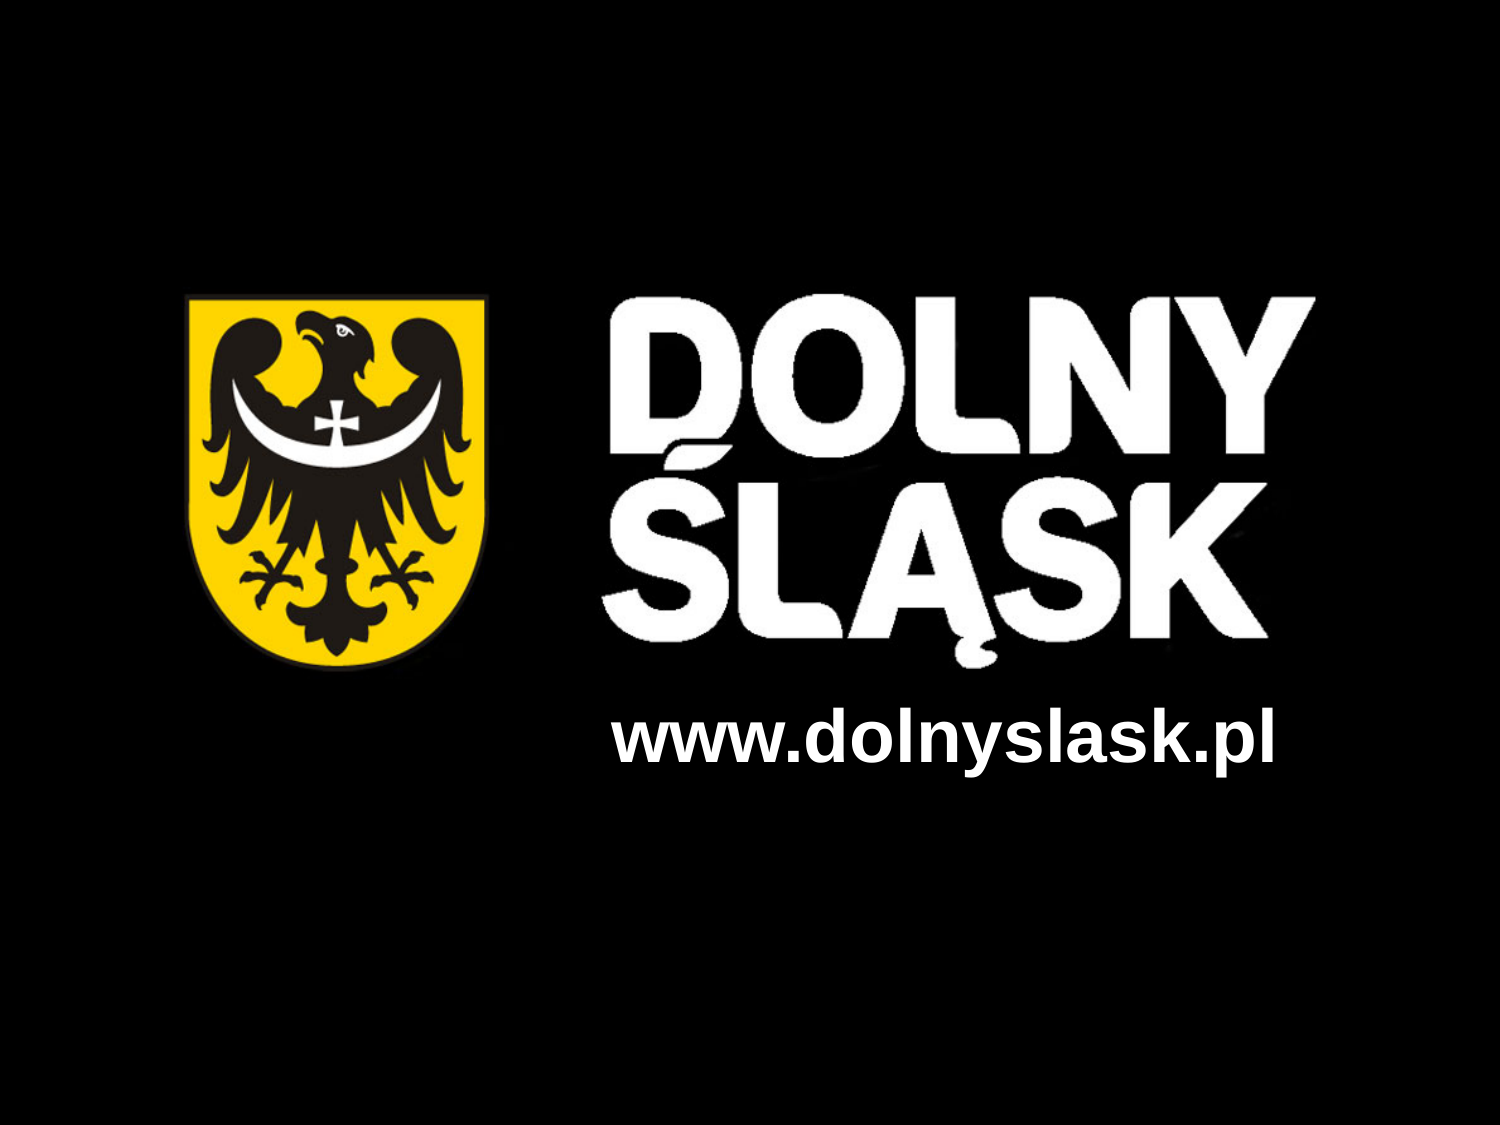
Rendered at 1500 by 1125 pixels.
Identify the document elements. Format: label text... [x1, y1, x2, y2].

text_box www.dolnyslask.pl [596, 680, 1306, 882]
text_box [581, 689, 1297, 932]
picture [0, 0, 1500, 1125]
